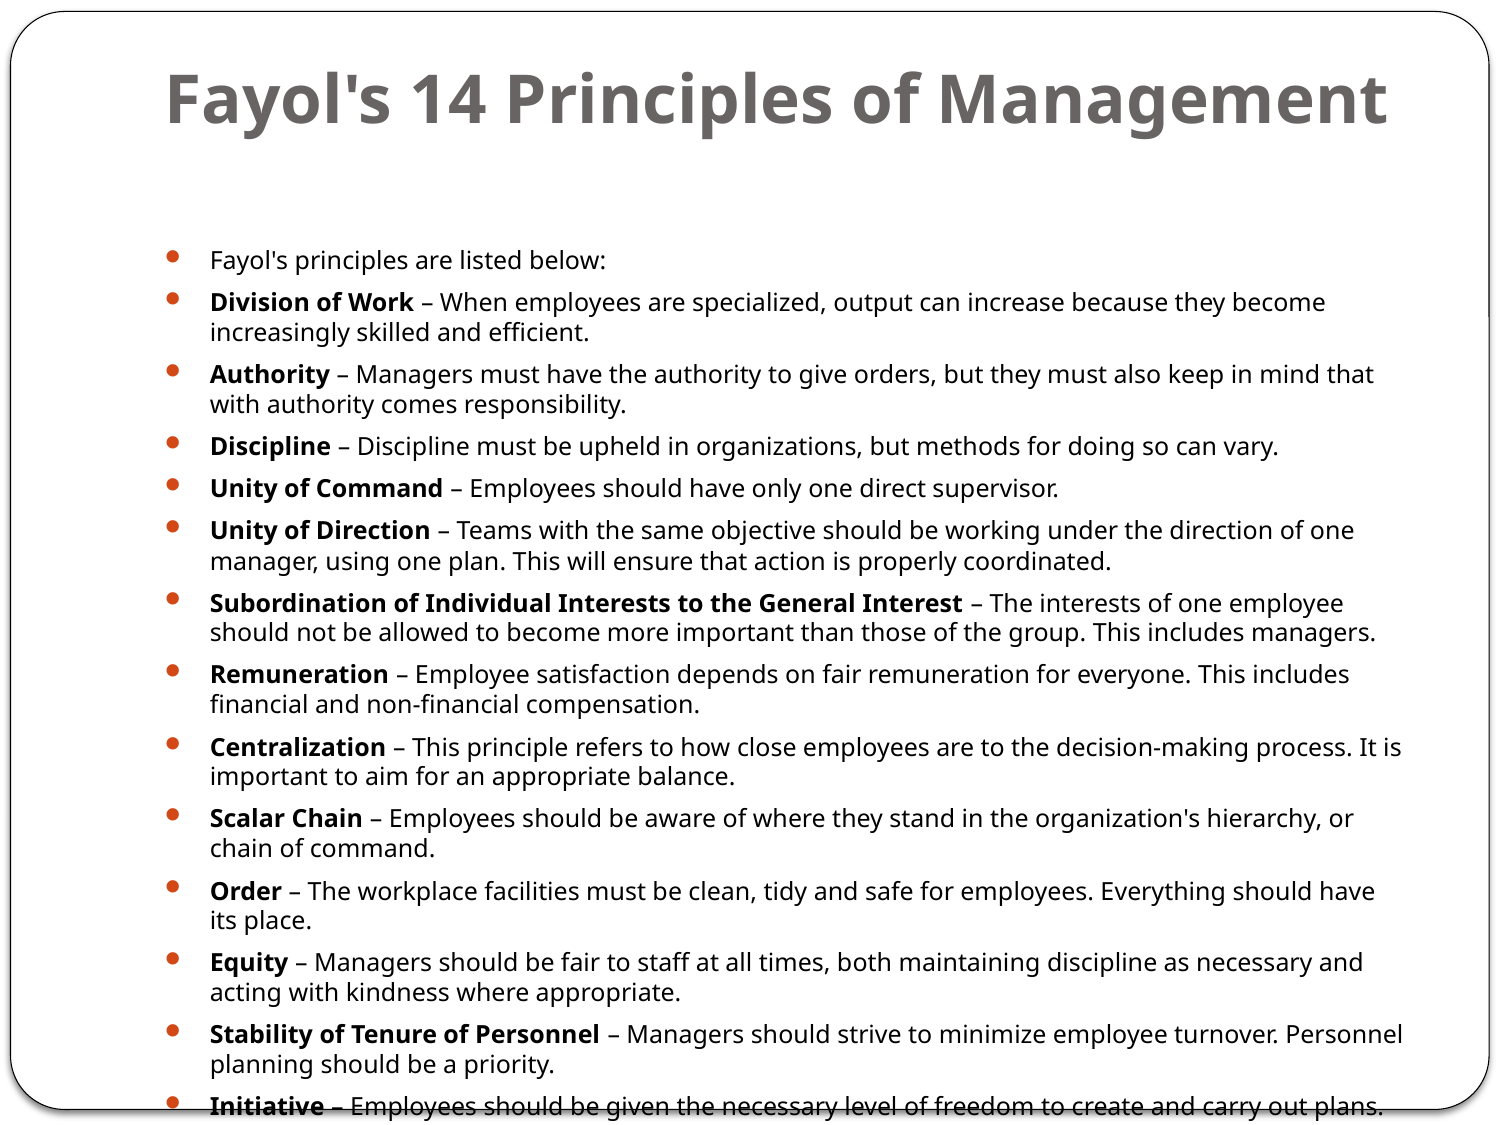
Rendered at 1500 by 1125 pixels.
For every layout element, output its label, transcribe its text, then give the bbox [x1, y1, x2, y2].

title Fayol's 14 Principles of Management [150, 45, 1425, 233]
list Fayol's principles are listed below: Division of Work – When employees are specialized, output can increase because they become increasingly skilled and efficient. Authority – Managers must have the authority to give orders, but they must also keep in mind that with authority comes responsibility. Discipline – Discipline must be upheld in organizations, but methods for doing so can vary. Unity of Command – Employees should have only one direct supervisor. Unity of Direction – Teams with the same objective should be working under the direction of one manager, using one plan. This will ensure that action is properly coordinated. Subordination of Individual Interests to the General Interest – The interests of one employee should not be allowed to become more important than those of the group. This includes managers. Remuneration – Employee satisfaction depends on fair remuneration for everyone. This includes financial and non-financial compensation. Centralization – This principle refers to how close employees are to the decision-making process. It is important to aim for an appropriate balance. Scalar Chain – Employees should be aware of where they stand in the organization's hierarchy, or chain of command. Order – The workplace facilities must be clean, tidy and safe for employees. Everything should have its place. Equity – Managers should be fair to staff at all times, both maintaining discipline as necessary and acting with kindness where appropriate. Stability of Tenure of Personnel – Managers should strive to minimize employee turnover. Personnel planning should be a priority. Initiative – Employees should be given the necessary level of freedom to create and carry out plans. Esprit de Corps – Organizations should strive to promote team spirit and unity. [150, 237, 1425, 988]
